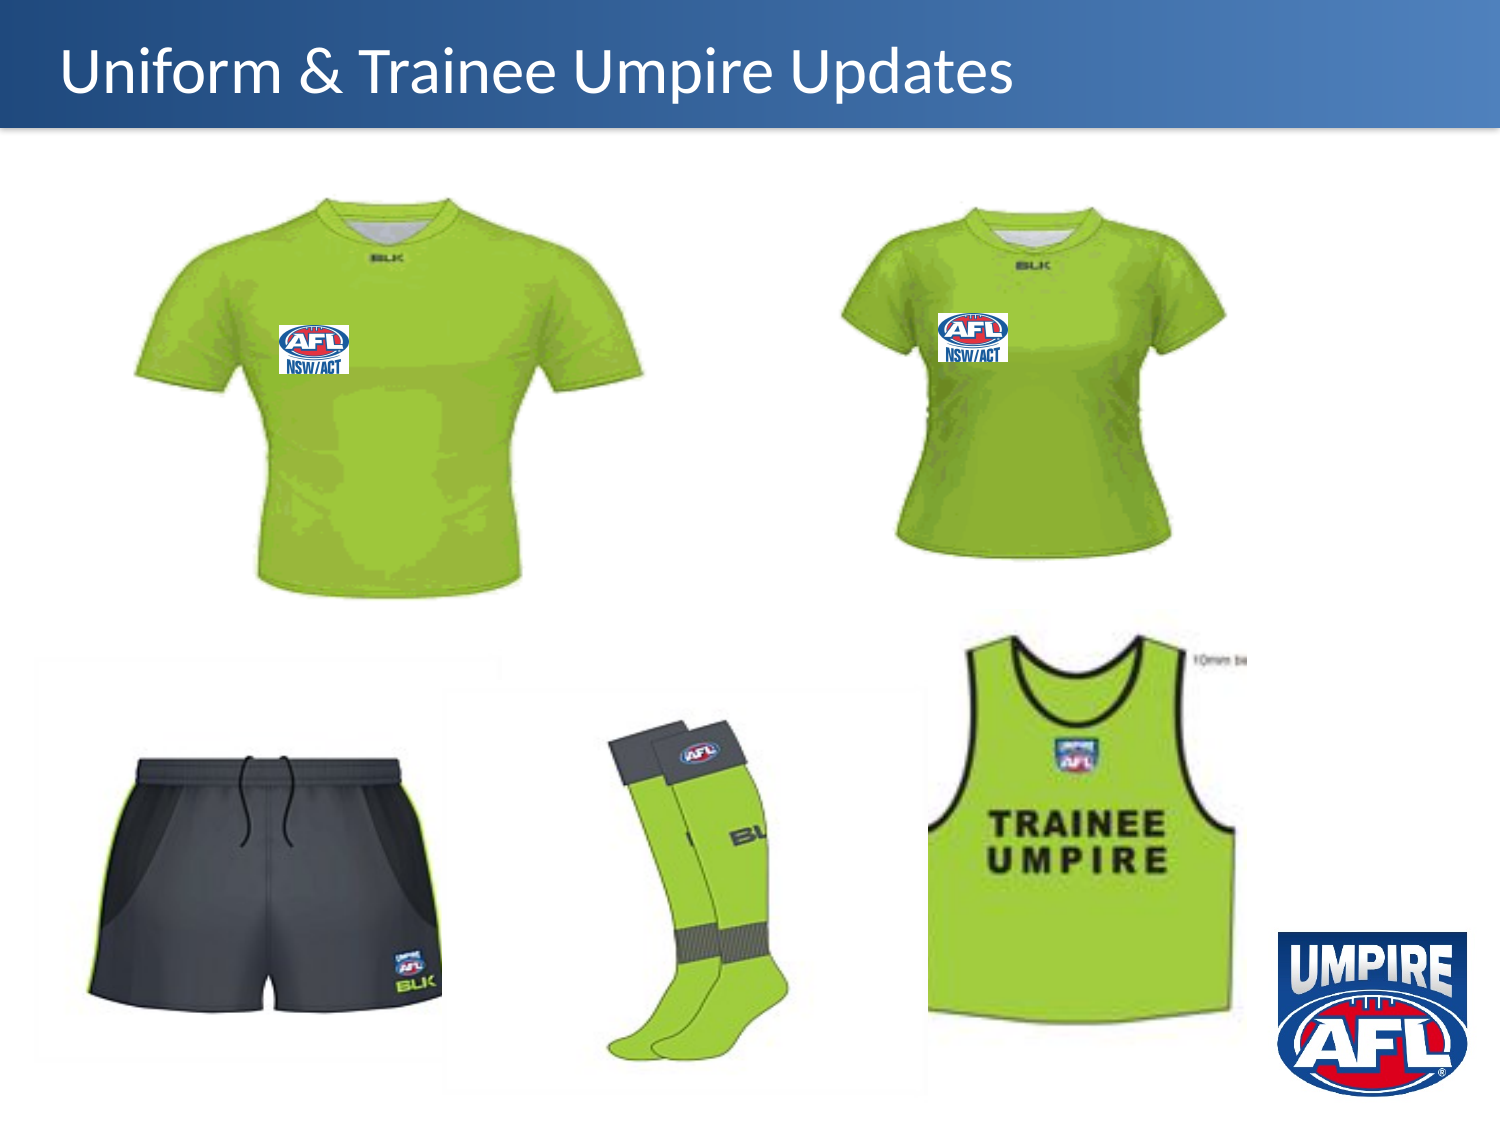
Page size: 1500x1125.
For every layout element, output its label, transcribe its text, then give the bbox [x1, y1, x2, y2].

picture [1257, 916, 1487, 1114]
picture [96, 158, 692, 646]
picture [34, 136, 1318, 1104]
title Uniform & Trainee Umpire Updates [59, 20, 1442, 107]
